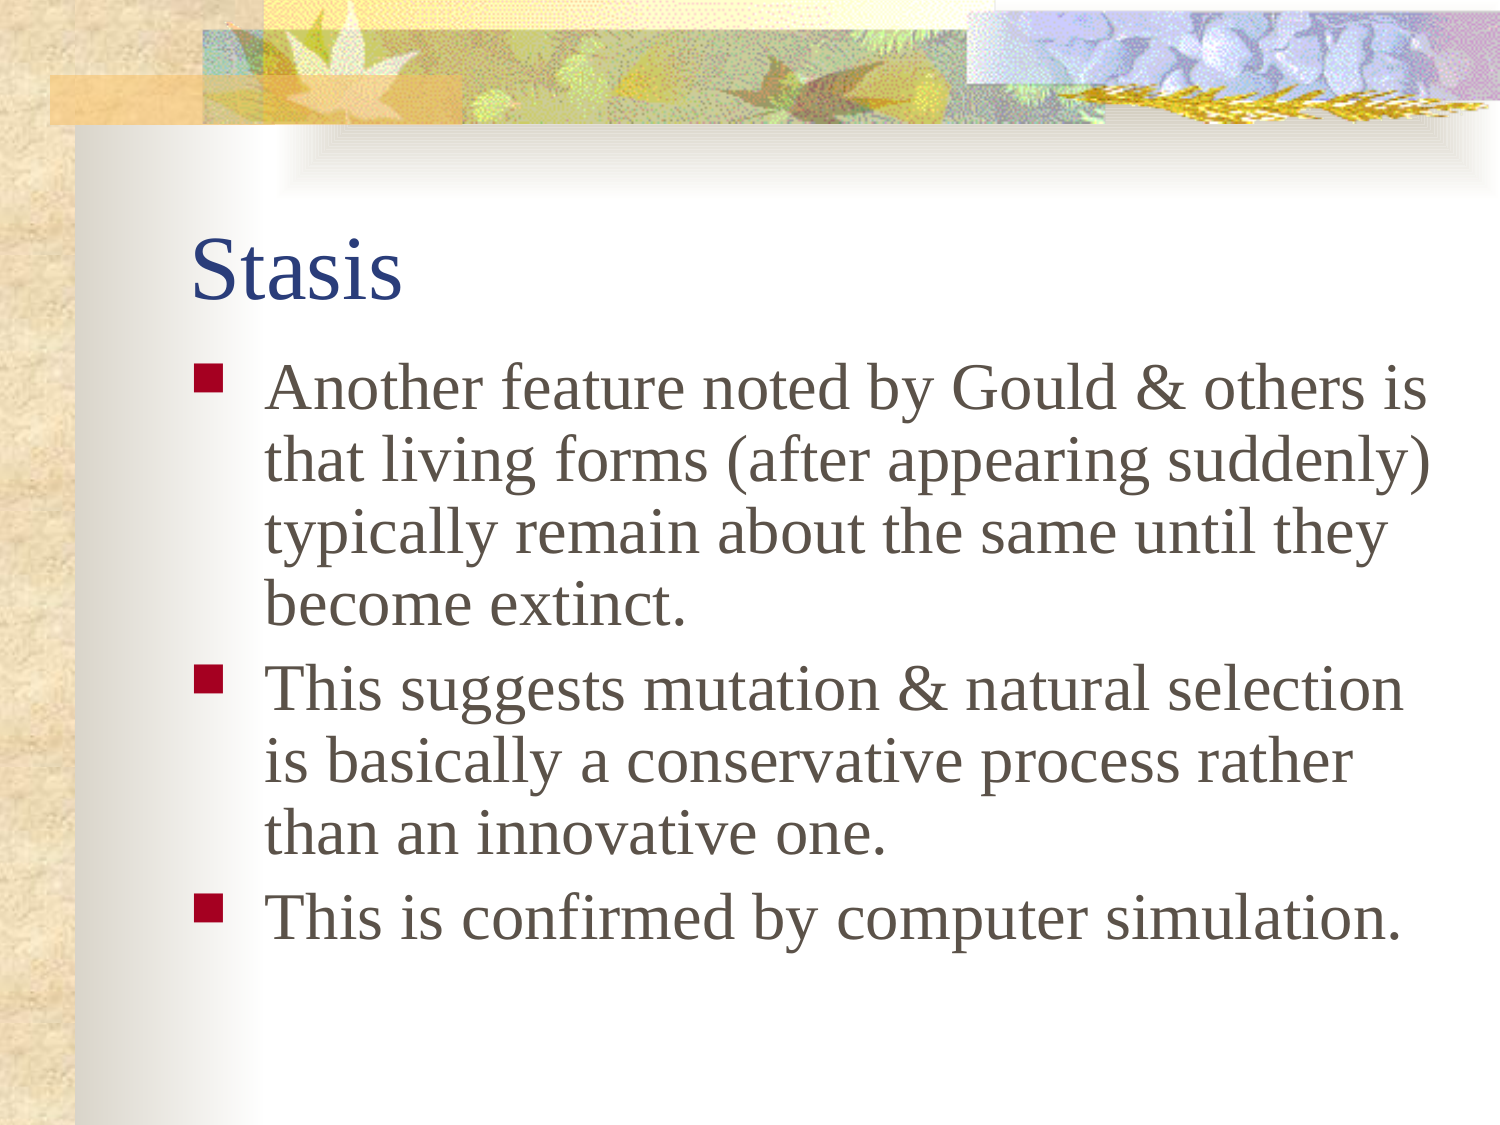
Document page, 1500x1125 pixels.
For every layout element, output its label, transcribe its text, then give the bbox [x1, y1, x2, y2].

picture [0, 0, 1500, 1125]
title Stasis [174, 137, 1450, 325]
list Another feature noted by Gould & others is that living forms (after appearing suddenly) typically remain about the same until they become extinct. This suggests mutation & natural selection is basically a conservative process rather than an innovative one. This is confirmed by computer simulation. [174, 344, 1450, 1020]
